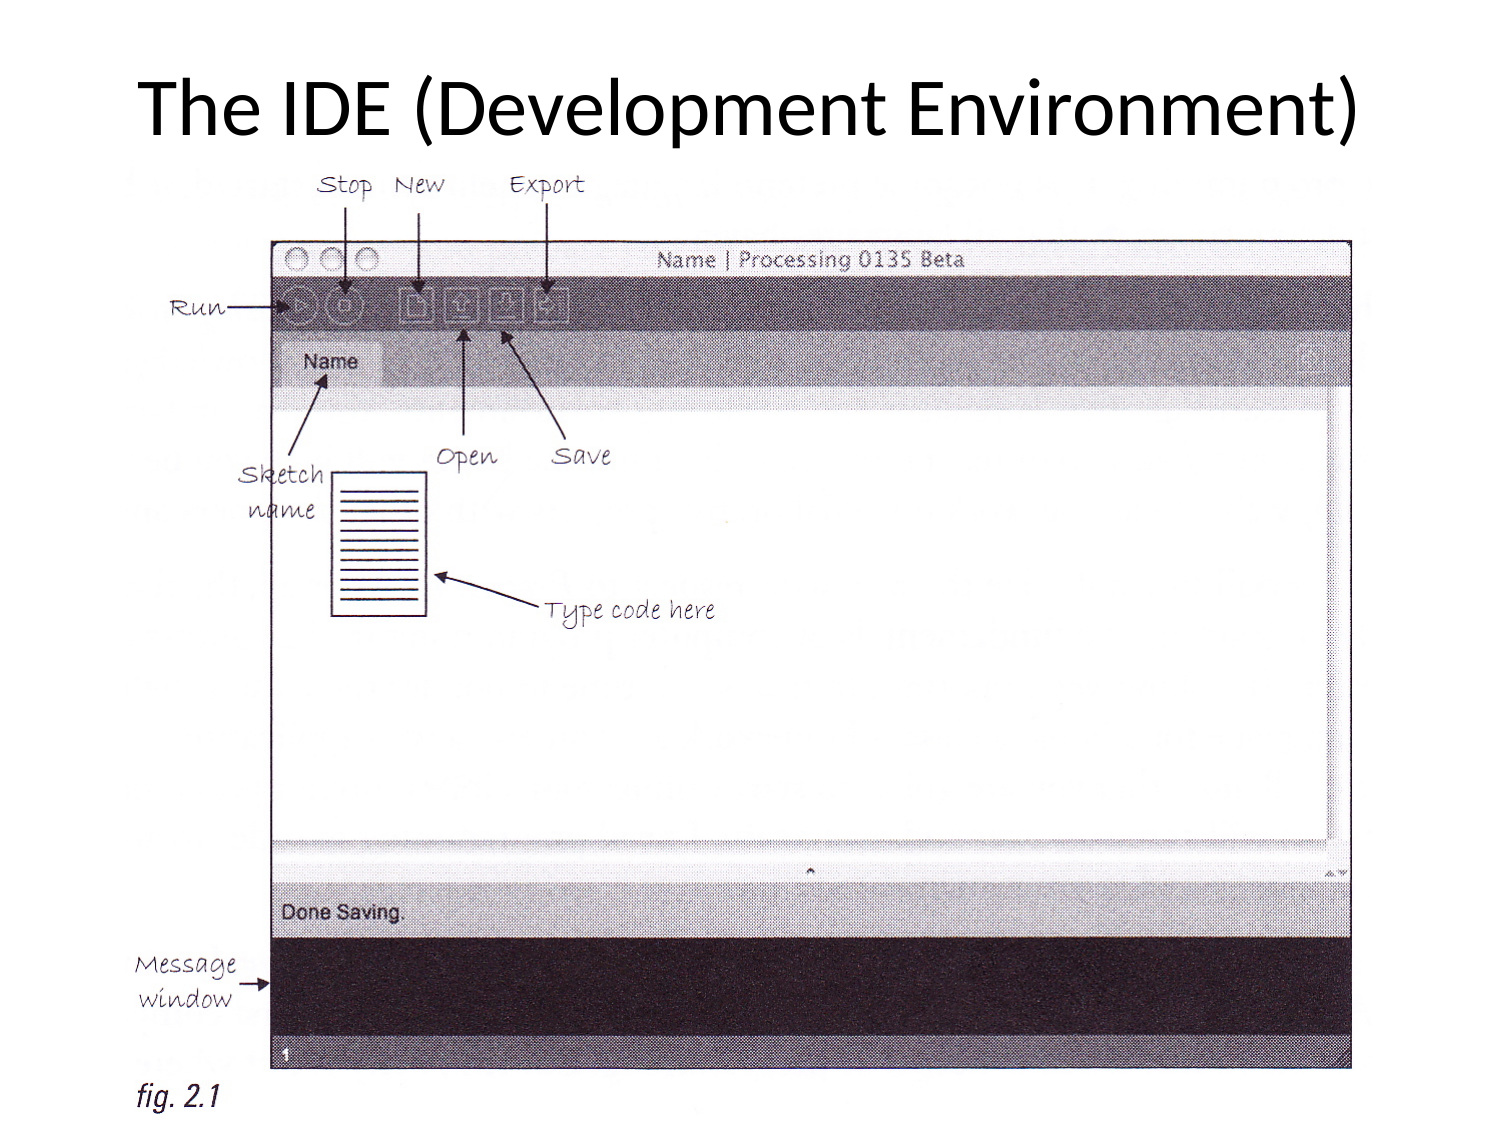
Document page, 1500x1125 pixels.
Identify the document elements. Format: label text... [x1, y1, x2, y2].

picture [125, 160, 1373, 1115]
title The IDE (Development Environment) [75, 45, 1425, 161]
